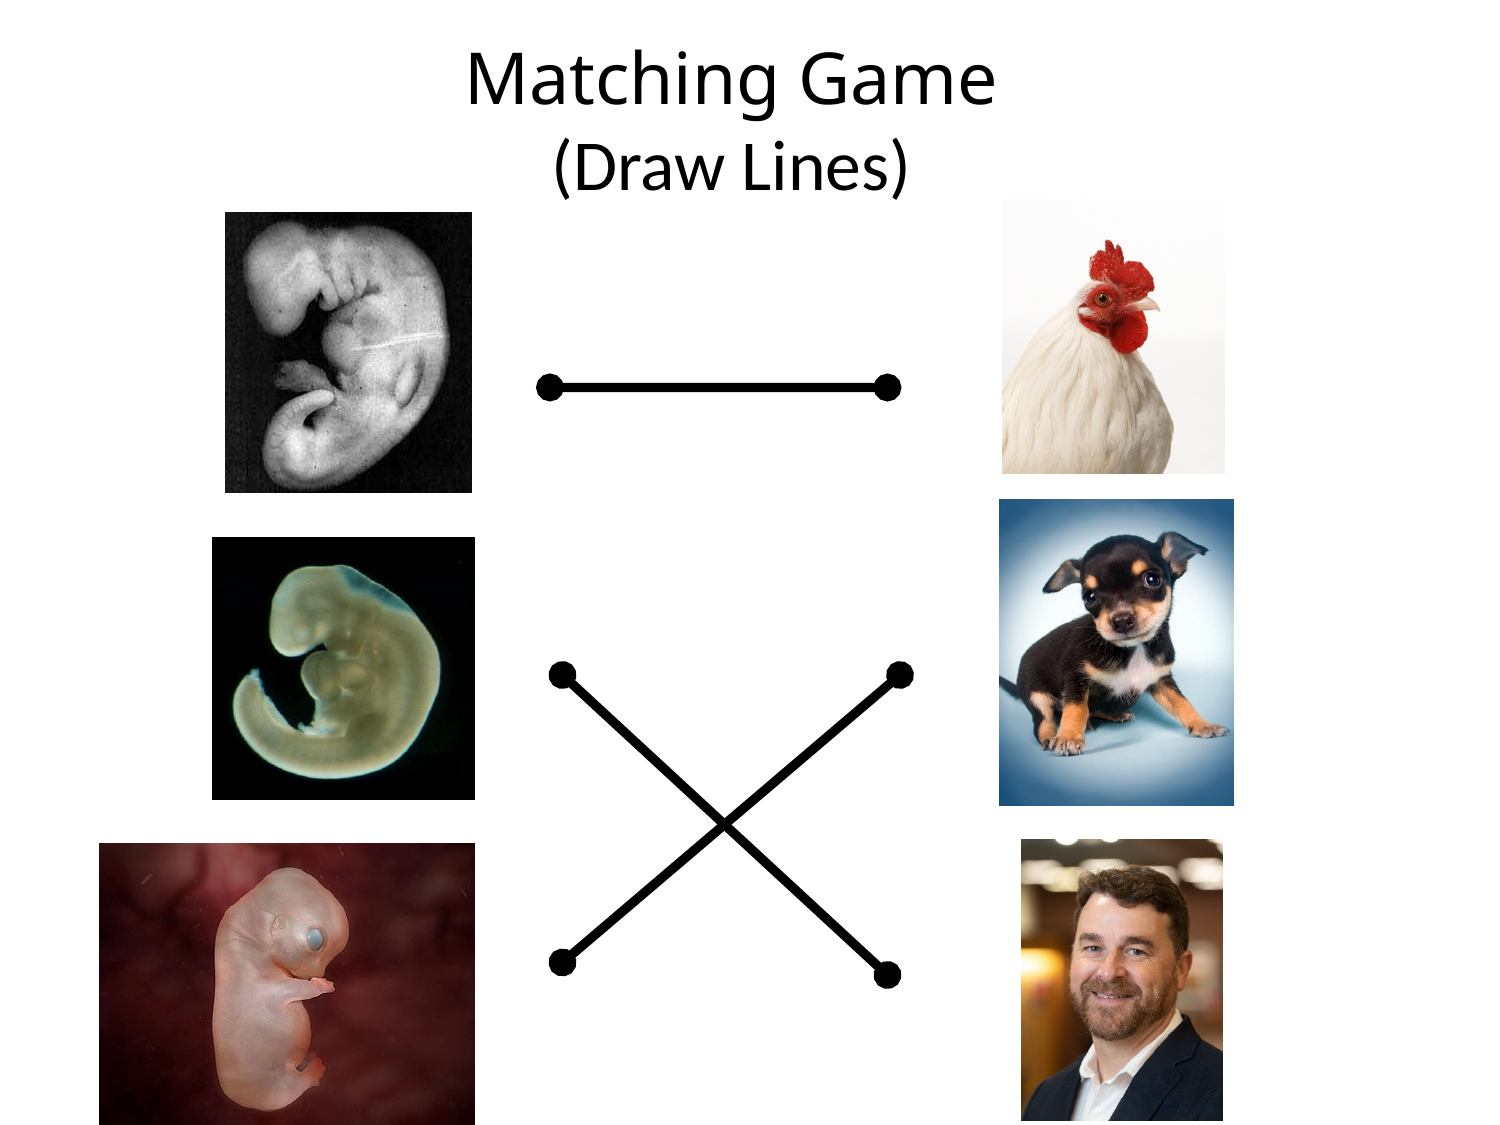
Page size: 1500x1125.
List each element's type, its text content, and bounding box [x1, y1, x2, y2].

text_box [543, 381, 894, 394]
picture [1020, 839, 1223, 1122]
text_box [556, 668, 724, 824]
picture [224, 212, 472, 493]
text_box [725, 825, 894, 982]
picture [1002, 199, 1225, 475]
text_box [556, 668, 907, 969]
picture [212, 537, 476, 801]
picture [99, 843, 476, 1125]
title Matching Game (Draw Lines) [174, 24, 1288, 213]
picture [999, 499, 1234, 807]
